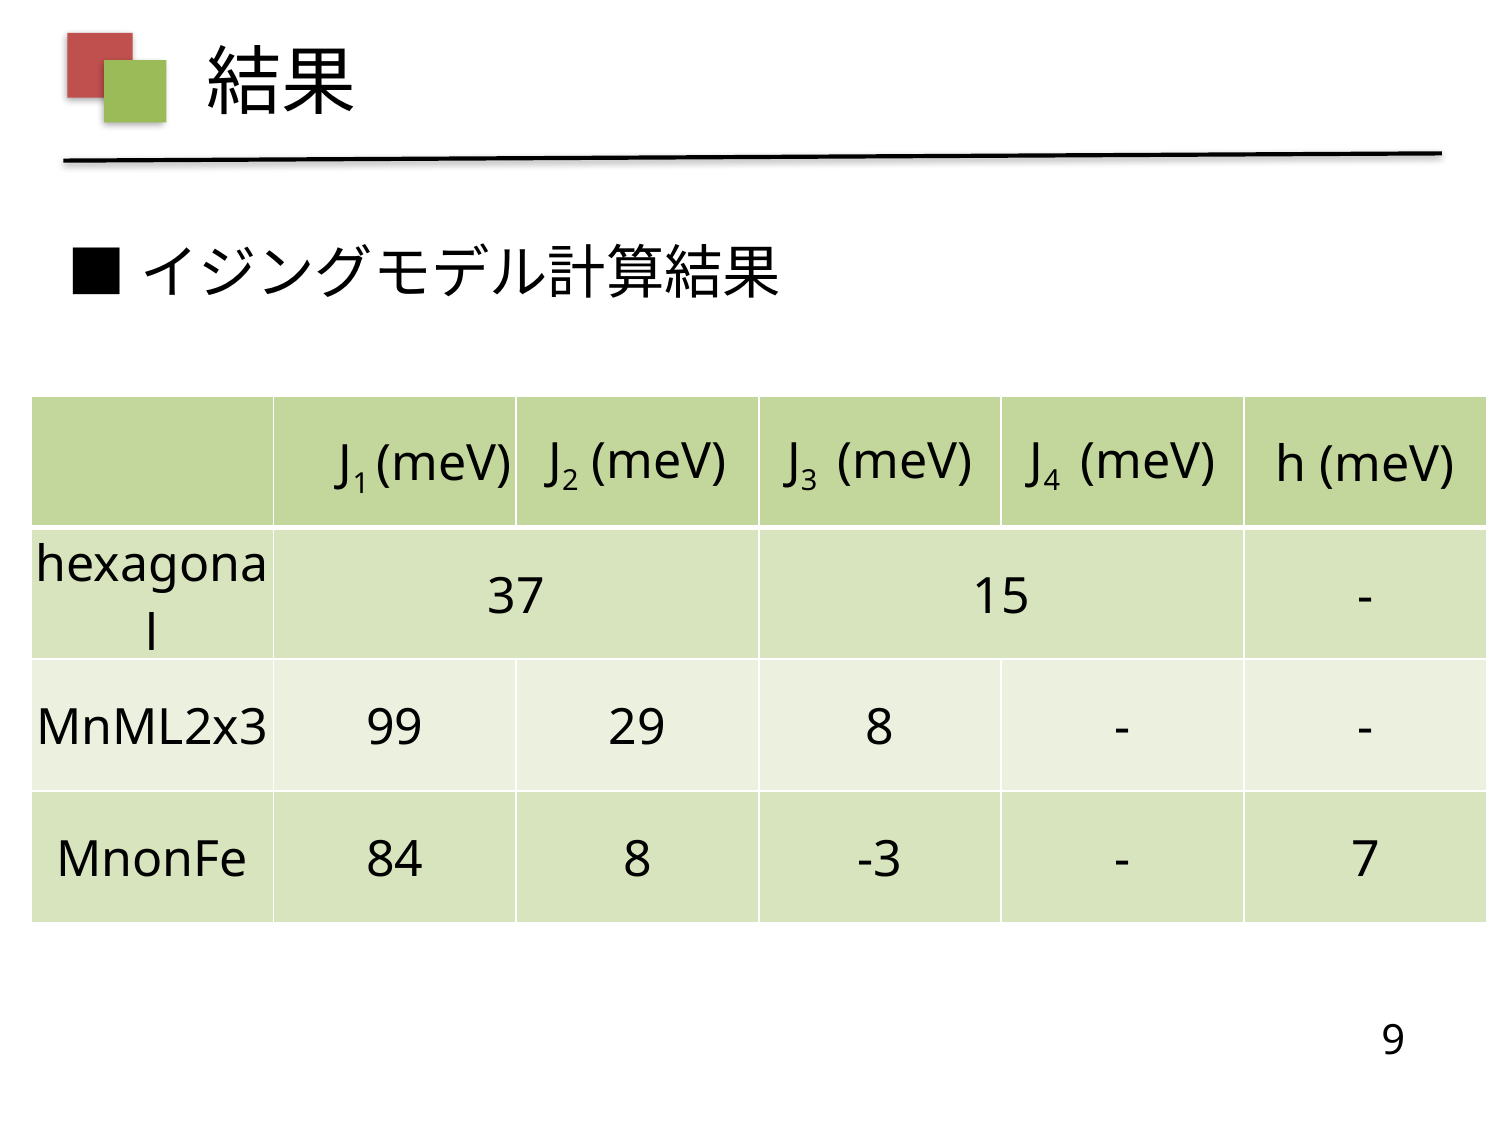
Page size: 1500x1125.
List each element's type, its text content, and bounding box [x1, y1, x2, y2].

text_box 結果 [191, 25, 1241, 144]
table_header J1 (meV) [274, 397, 515, 525]
text_box [67, 32, 133, 98]
table_cell MnonFe [32, 792, 273, 922]
table_cell -3 [760, 792, 1000, 922]
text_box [63, 153, 1443, 161]
table_header J2 (meV) [517, 397, 758, 525]
table_header [32, 397, 273, 525]
table_cell 15 [760, 530, 1243, 658]
table_header h (meV) [1245, 397, 1486, 525]
table_cell 29 [517, 660, 758, 790]
table_cell - [1245, 530, 1486, 658]
table_cell 7 [1245, 792, 1486, 922]
table_cell - [1245, 660, 1486, 790]
table_cell 8 [760, 660, 1000, 790]
text_box 9 [1348, 1005, 1421, 1083]
table_cell 84 [274, 792, 515, 922]
table_cell hexagonal [32, 530, 273, 658]
table_cell 8 [517, 792, 758, 922]
table_header J3 (meV) [760, 397, 1000, 525]
text_box ■イジングモデル計算結果 [53, 227, 796, 313]
table_cell MnML2x3 [32, 660, 273, 790]
table_cell - [1002, 792, 1243, 922]
text_box [103, 59, 167, 123]
table_cell 37 [274, 530, 758, 658]
table_cell 99 [274, 660, 515, 790]
table_cell - [1002, 660, 1243, 790]
table_header J4 (meV) [1002, 397, 1243, 525]
